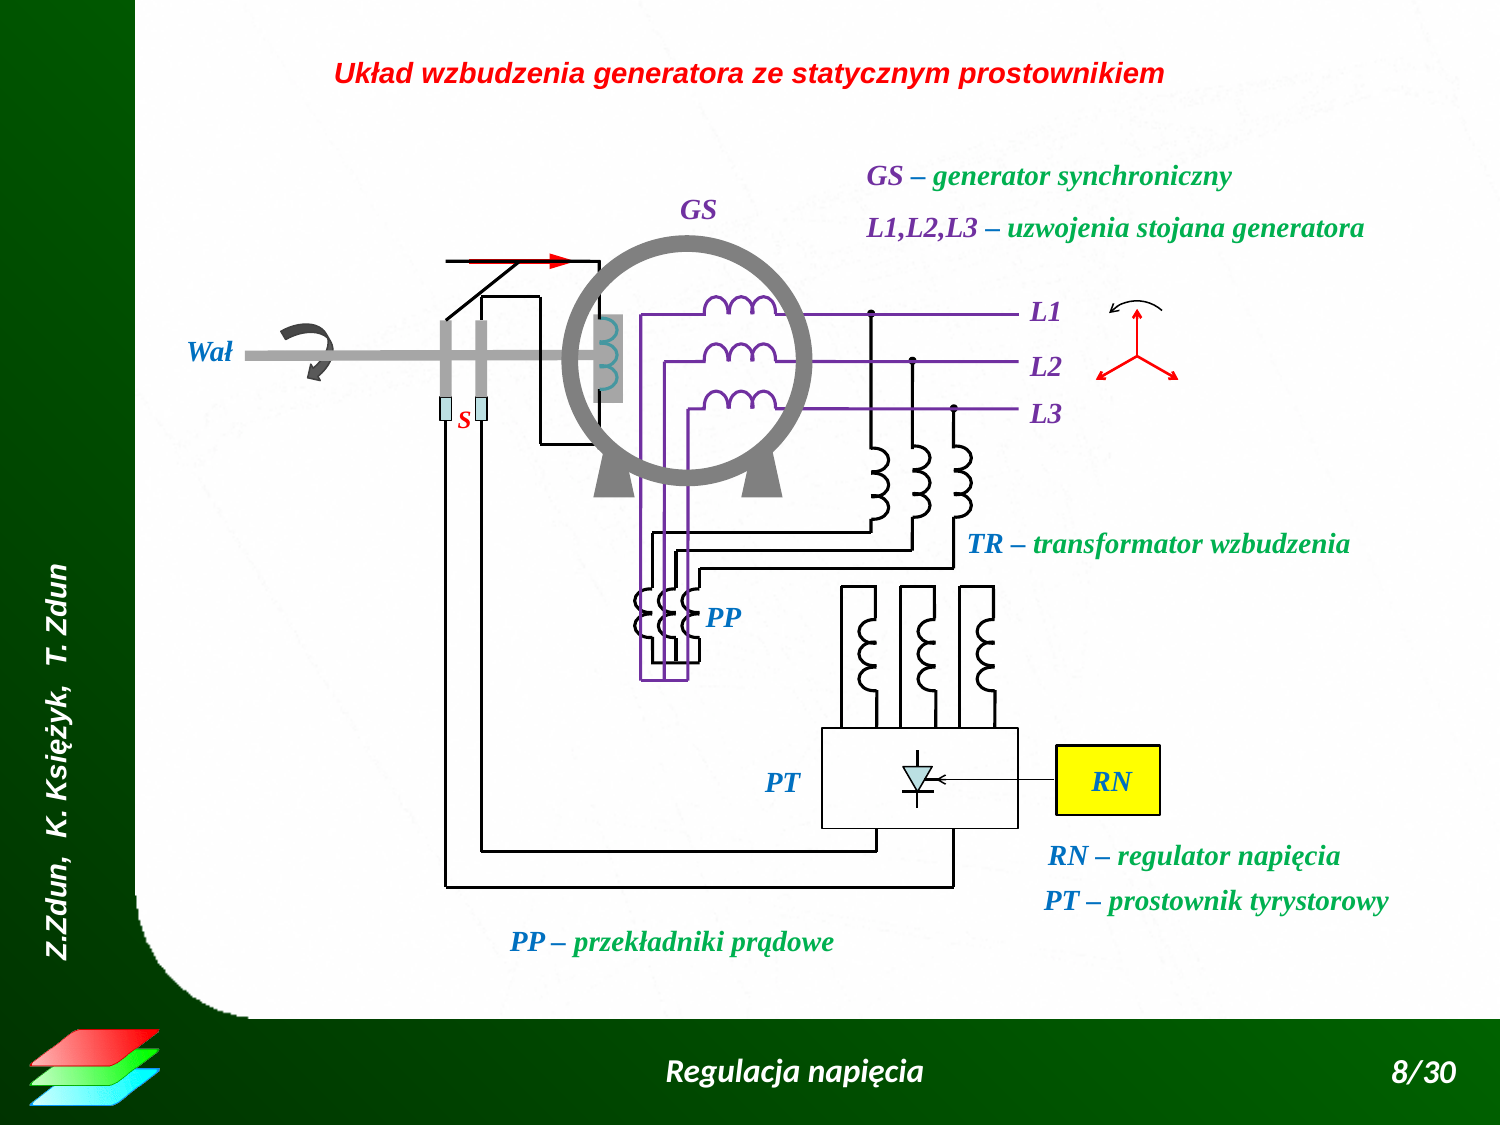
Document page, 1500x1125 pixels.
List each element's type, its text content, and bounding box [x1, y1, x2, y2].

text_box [841, 689, 996, 729]
text_box Układ wzbudzenia generatora ze statycznym prostownikiem [333, 54, 1167, 90]
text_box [445, 260, 564, 450]
text_box GS – generator synchroniczny [866, 155, 1235, 191]
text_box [1095, 308, 1179, 380]
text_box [185, 314, 440, 404]
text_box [640, 292, 1063, 681]
picture [135, 0, 1500, 1019]
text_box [569, 190, 805, 498]
text_box [1116, 300, 1158, 307]
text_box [439, 414, 954, 888]
text_box L1,L2,L3 – uzwojenia stojana generatora [866, 208, 1368, 244]
picture [29, 1029, 160, 1106]
text_box TR – transformator wzbudzenia [1066, 524, 1354, 560]
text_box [821, 727, 1019, 829]
text_box PP – przekładniki prądowe [510, 922, 837, 958]
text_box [1023, 745, 1161, 816]
text_box PT – prostownik tyrystorowy [1044, 881, 1392, 917]
text_box RN – regulator napięcia [1047, 836, 1343, 872]
